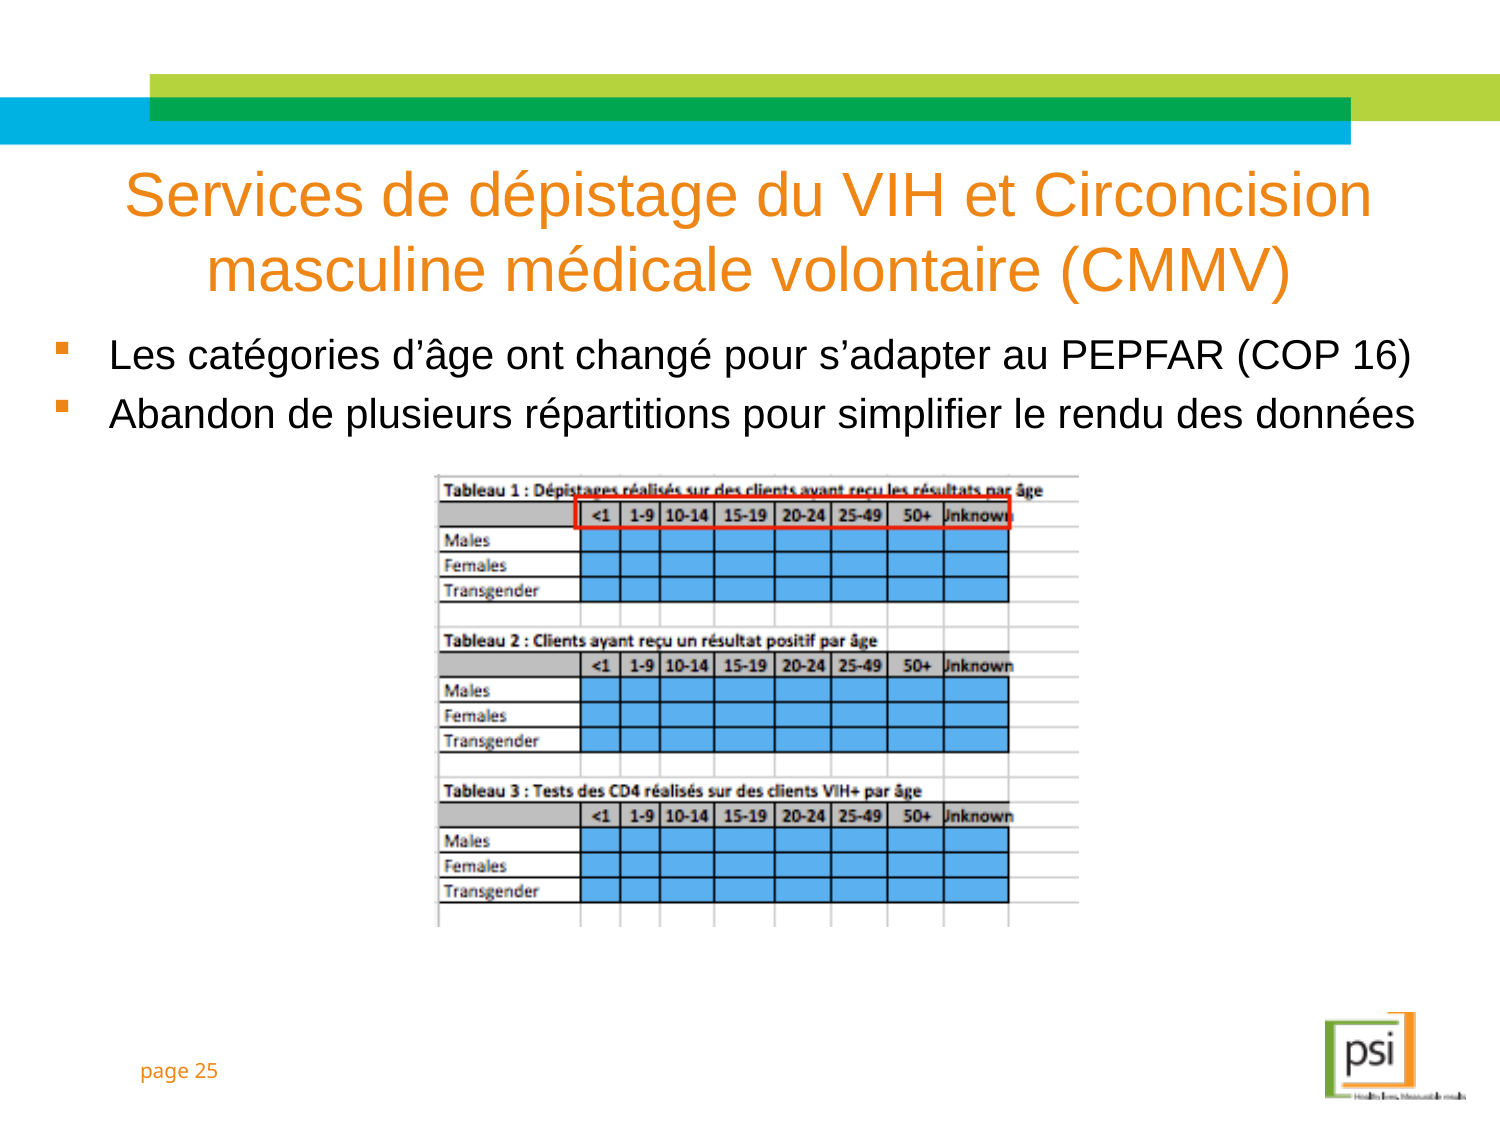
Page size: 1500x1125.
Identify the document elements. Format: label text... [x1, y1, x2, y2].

picture [0, 321, 1500, 1125]
list Les catégories d’âge ont changé pour s’adapter au PEPFAR (COP 16) Abandon de plusieurs répartitions pour simplifier le rendu des données [37, 321, 1476, 476]
slide_number page 25 [124, 1049, 438, 1101]
title Services de dépistage du VIH et Circoncision masculine médicale volontaire (CMMV) [0, 212, 1500, 321]
picture [0, 0, 1500, 212]
